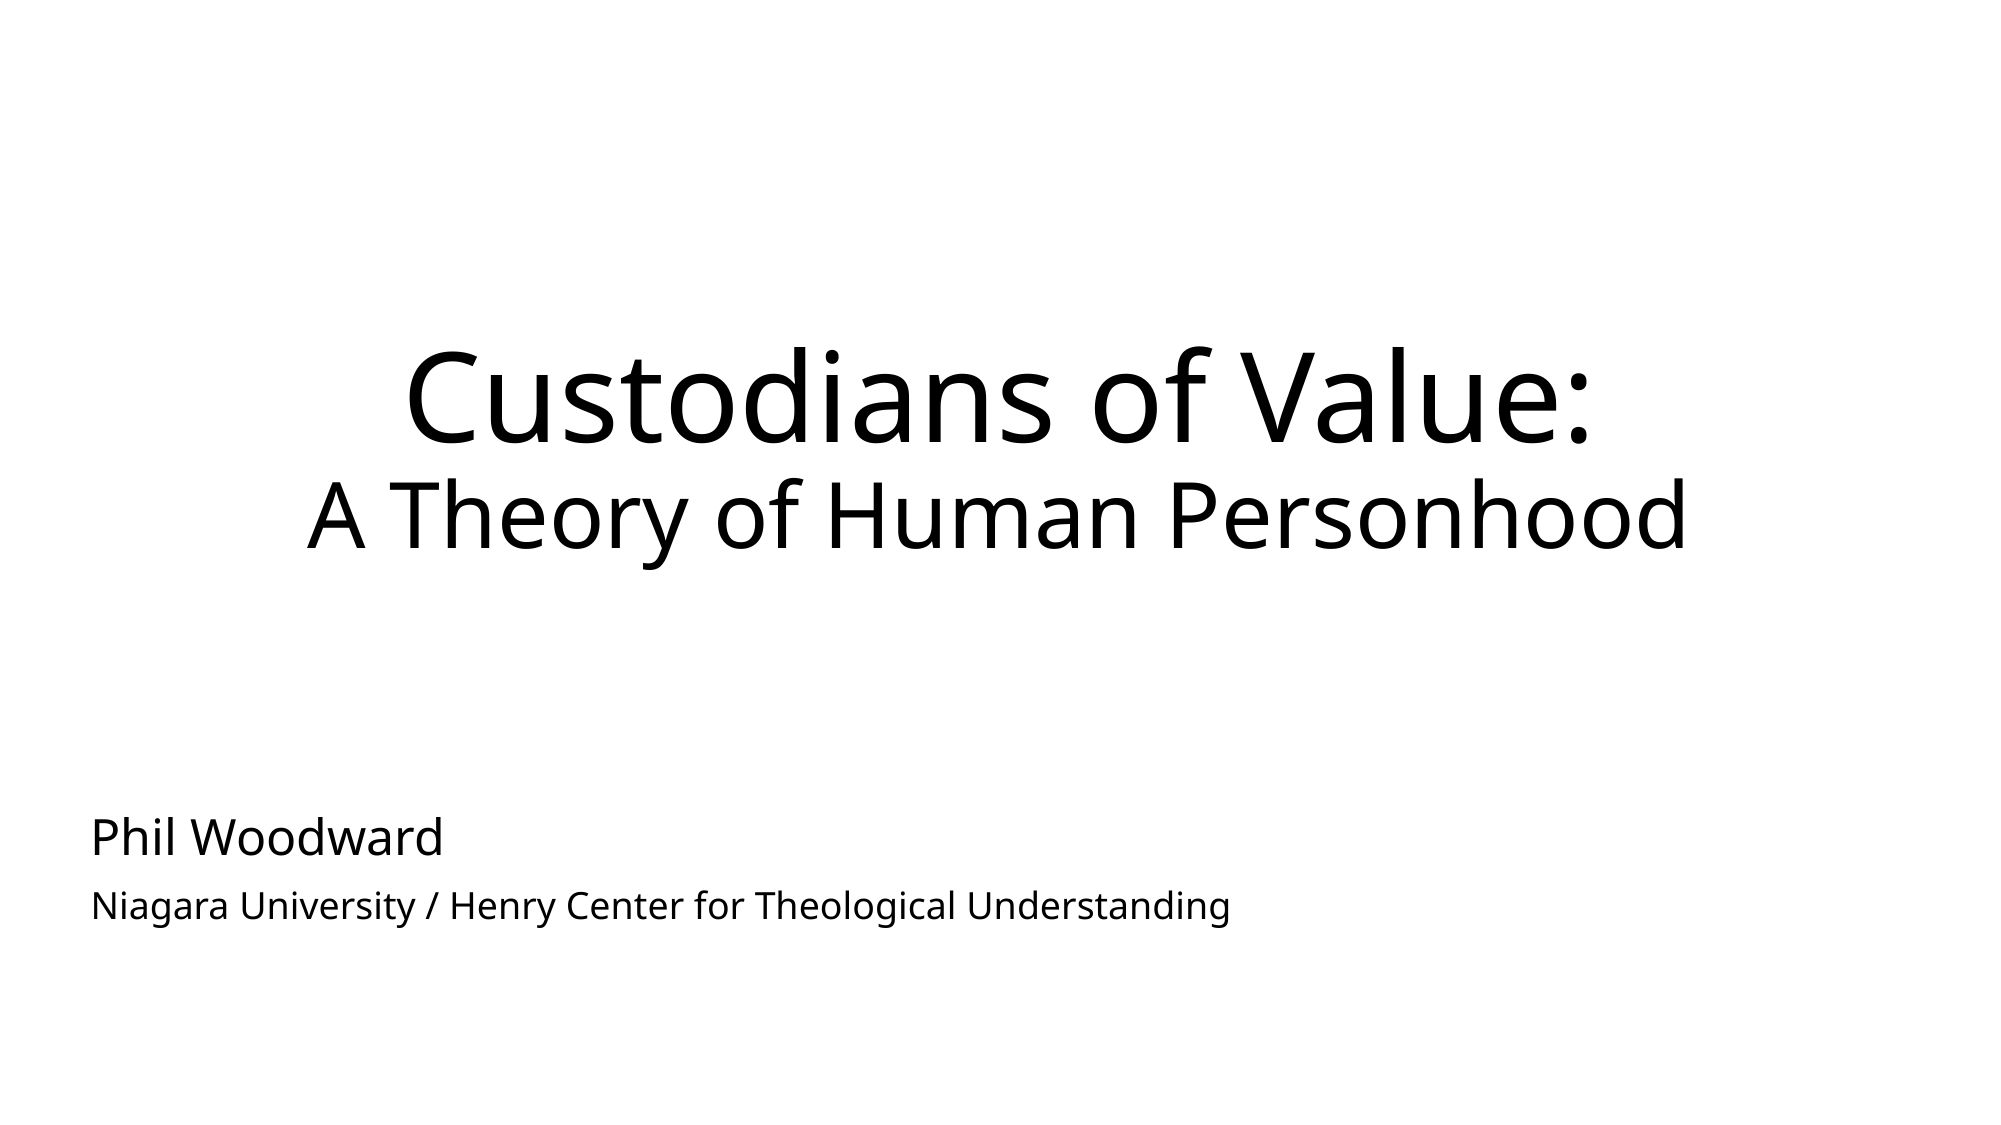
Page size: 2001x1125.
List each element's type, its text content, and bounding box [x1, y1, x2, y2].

subtitle Phil Woodward Niagara University / Henry Center for Theological Understanding [75, 805, 1576, 1077]
title Custodians of Value: A Theory of Human Personhood [249, 184, 1750, 576]
